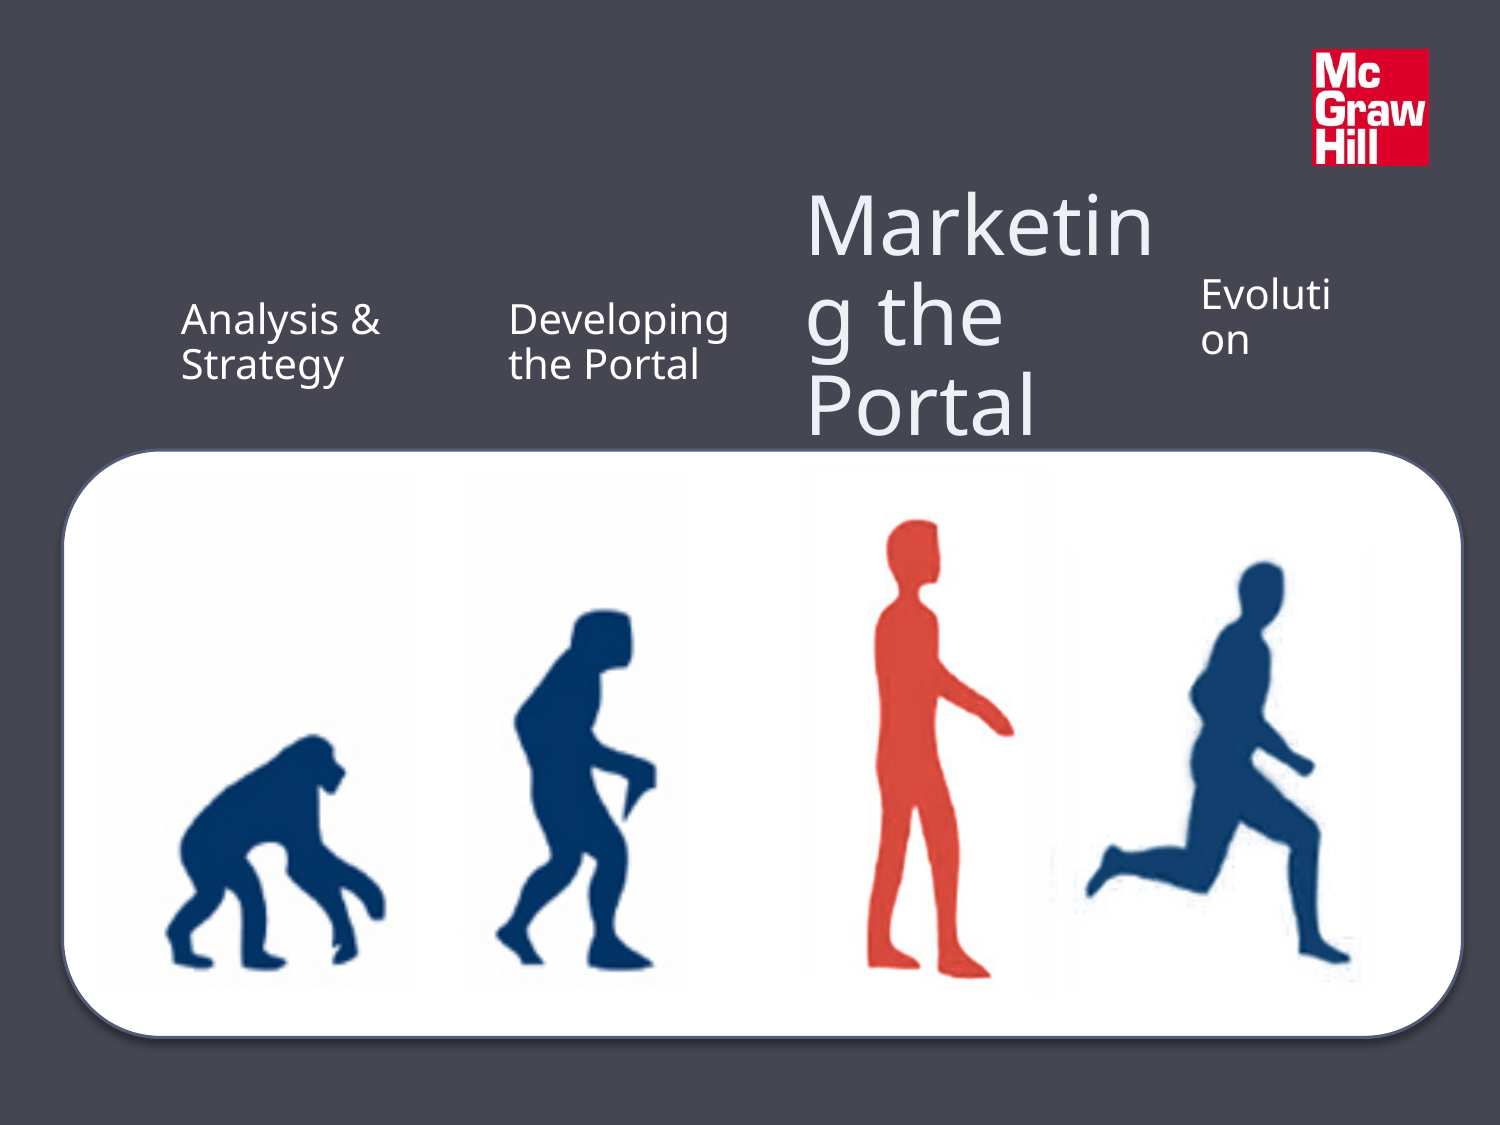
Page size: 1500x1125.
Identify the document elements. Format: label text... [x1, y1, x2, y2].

text_box [87, 200, 500, 325]
text_box [849, 262, 1338, 448]
picture [1312, 49, 1429, 166]
picture [462, 474, 688, 990]
text_box Analysis & Strategy [162, 312, 393, 374]
text_box [474, 412, 862, 550]
picture [799, 462, 1059, 1011]
picture [99, 474, 413, 990]
text_box Marketing the Portal [762, 274, 1188, 363]
text_box [60, 448, 1465, 1039]
picture [1062, 537, 1376, 1001]
text_box Evolution [1199, 274, 1413, 363]
text_box Developing the Portal [487, 274, 750, 413]
